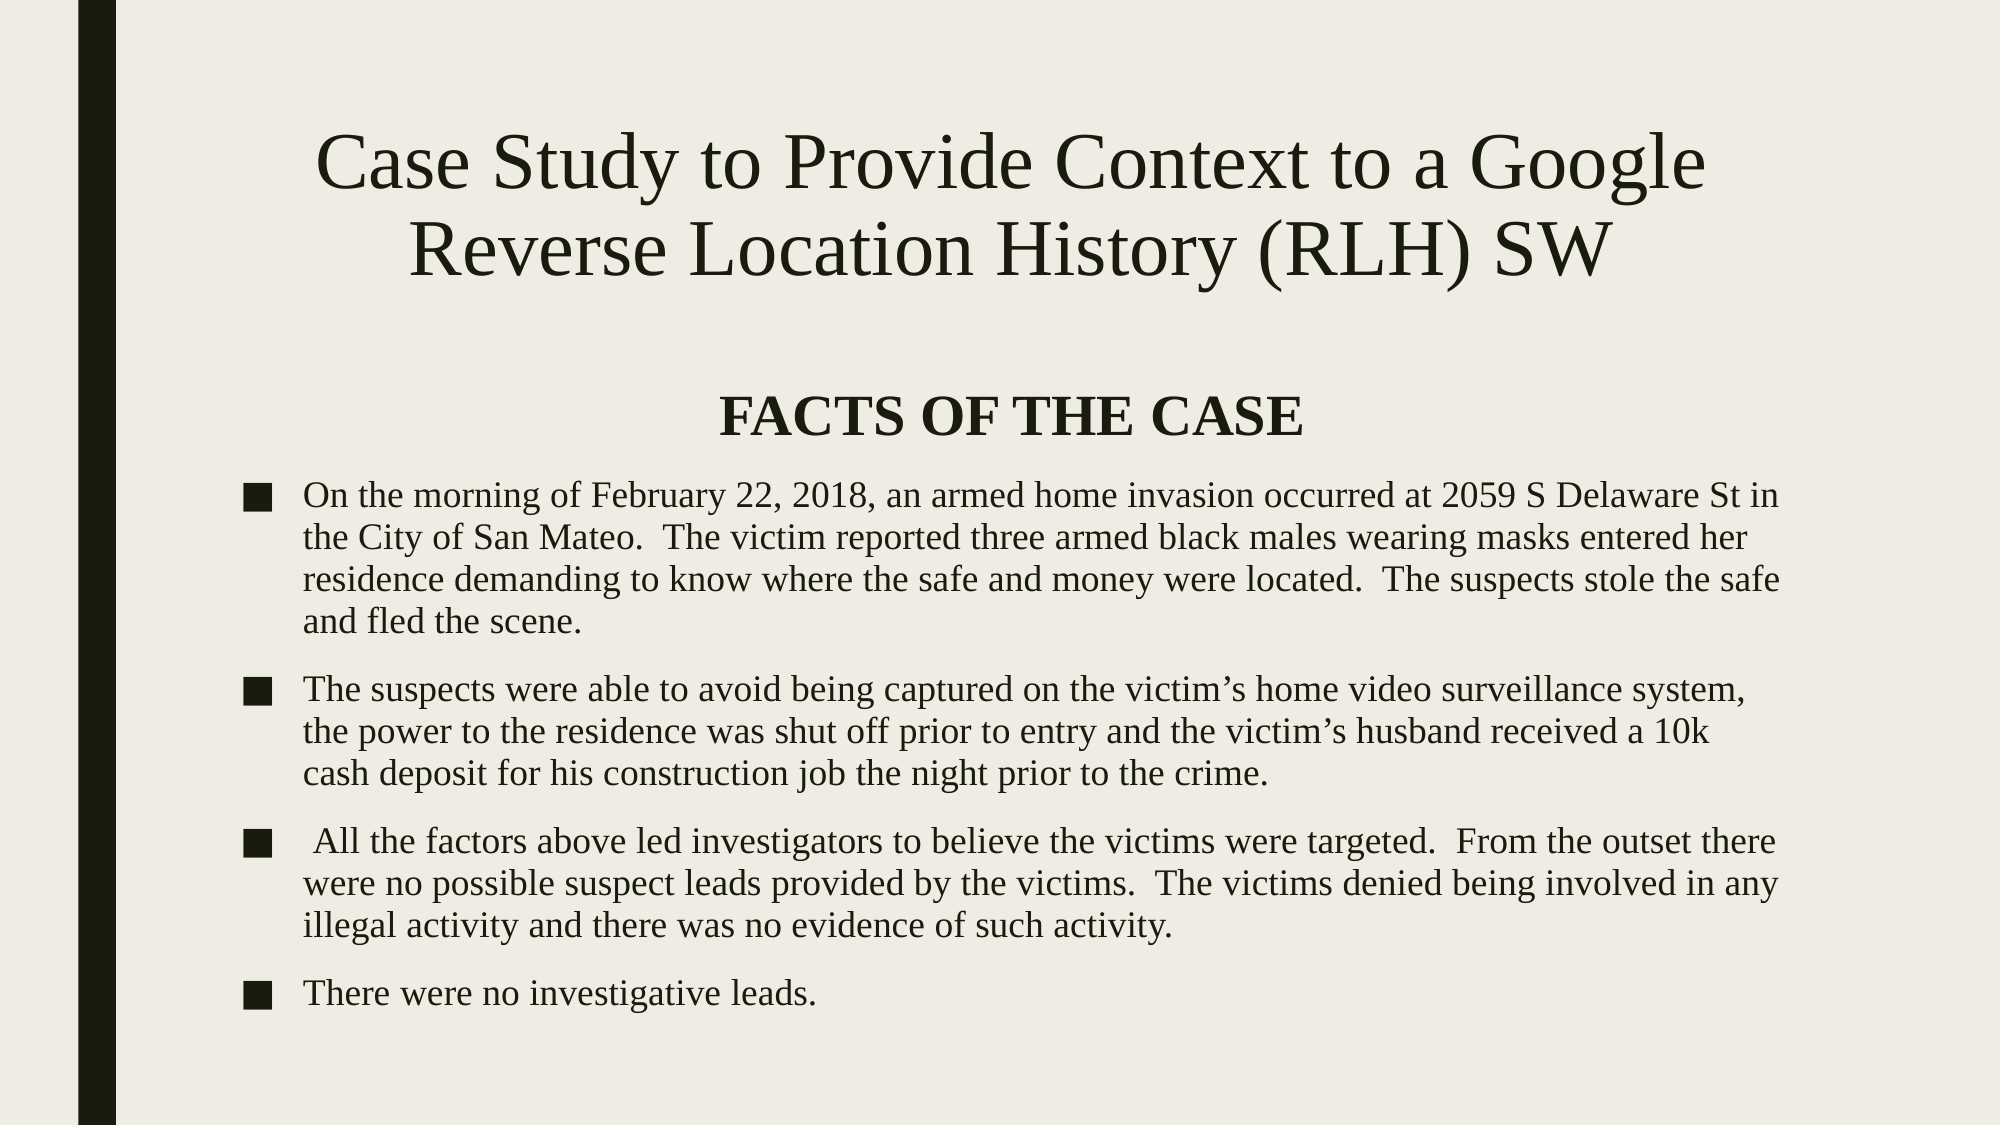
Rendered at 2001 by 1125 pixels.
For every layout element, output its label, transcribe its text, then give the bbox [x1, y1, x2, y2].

list FACTS OF THE CASE On the morning of February 22, 2018, an armed home invasion occurred at 2059 S Delaware St in the City of San Mateo. The victim reported three armed black males wearing masks entered her residence demanding to know where the safe and money were located. The suspects stole the safe and fled the scene. The suspects were able to avoid being captured on the victim’s home video surveillance system, the power to the residence was shut off prior to entry and the victim’s husband received a 10k cash deposit for his construction job the night prior to the crime. All the factors above led investigators to believe the victims were targeted. From the outset there were no possible suspect leads provided by the victims. The victims denied being involved in any illegal activity and there was no evidence of such activity. There were no investigative leads. [225, 375, 1800, 1079]
title Case Study to Provide Context to a Google Reverse Location History (RLH) SW [225, 112, 1800, 357]
